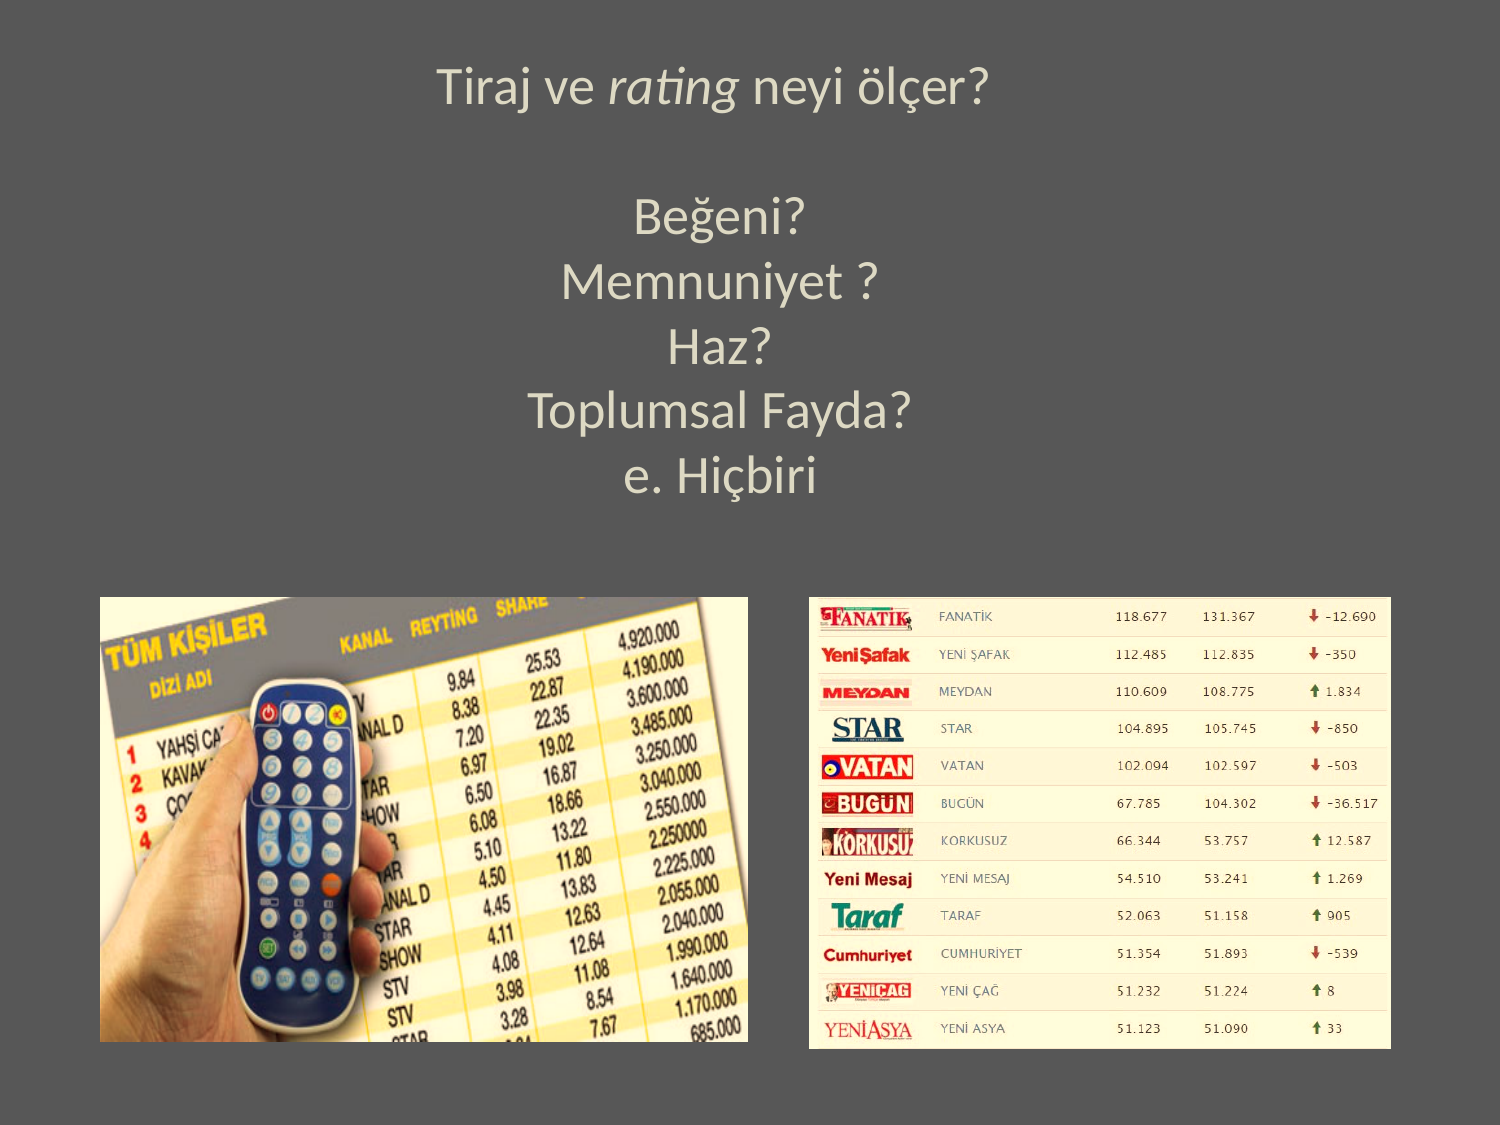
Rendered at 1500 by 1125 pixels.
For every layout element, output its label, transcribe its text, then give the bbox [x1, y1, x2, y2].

picture [808, 597, 1392, 1049]
text_box Tiraj ve rating neyi ölçer? Beğeni? Memnuniyet ? Haz? Toplumsal Fayda? e. Hiçbiri [421, 42, 1020, 513]
picture [100, 597, 748, 1043]
